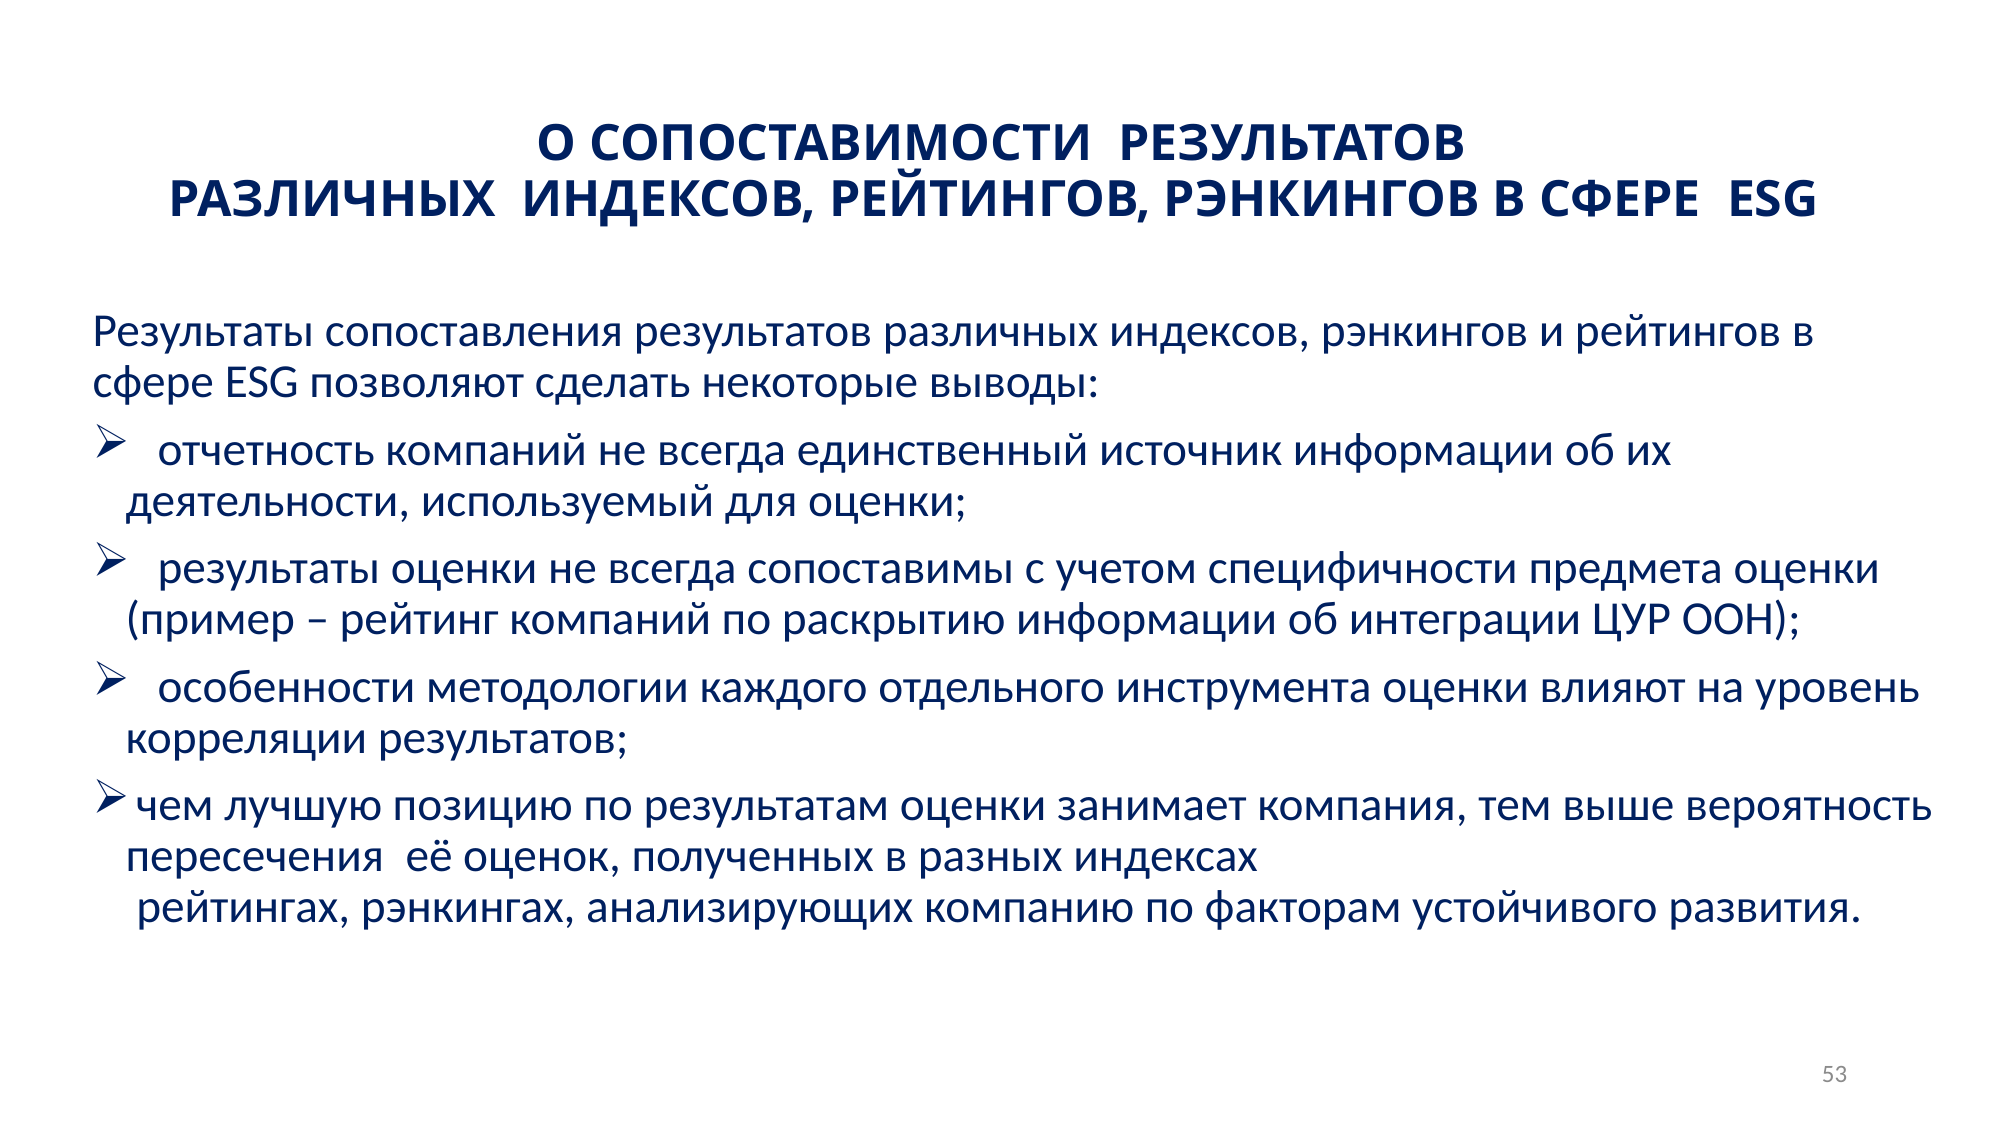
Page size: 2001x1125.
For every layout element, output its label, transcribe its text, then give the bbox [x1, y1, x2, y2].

list Результаты сопоставления результатов различных индексов, рэнкингов и рейтингов в сфере ESG позволяют сделать некоторые выводы: отчетность компаний не всегда единственный источник информации об их деятельности, используемый для оценки; результаты оценки не всегда сопоставимы с учетом специфичности предмета оценки (пример – рейтинг компаний по раскрытию информации об интеграции ЦУР ООН); особенности методологии каждого отдельного инструмента оценки влияют на уровень корреляции результатов; чем лучшую позицию по результатам оценки занимает компания, тем выше вероятность пересечения её оценок, полученных в разных индексах рейтингах, рэнкингах, анализирующих компанию по факторам устойчивого развития. [77, 298, 1960, 1020]
title О сопоставимости результатов различных индексов, рейтингов, рэнкингов в сфере ESG [137, 59, 1863, 278]
slide_number 53 [1412, 1042, 1863, 1103]
